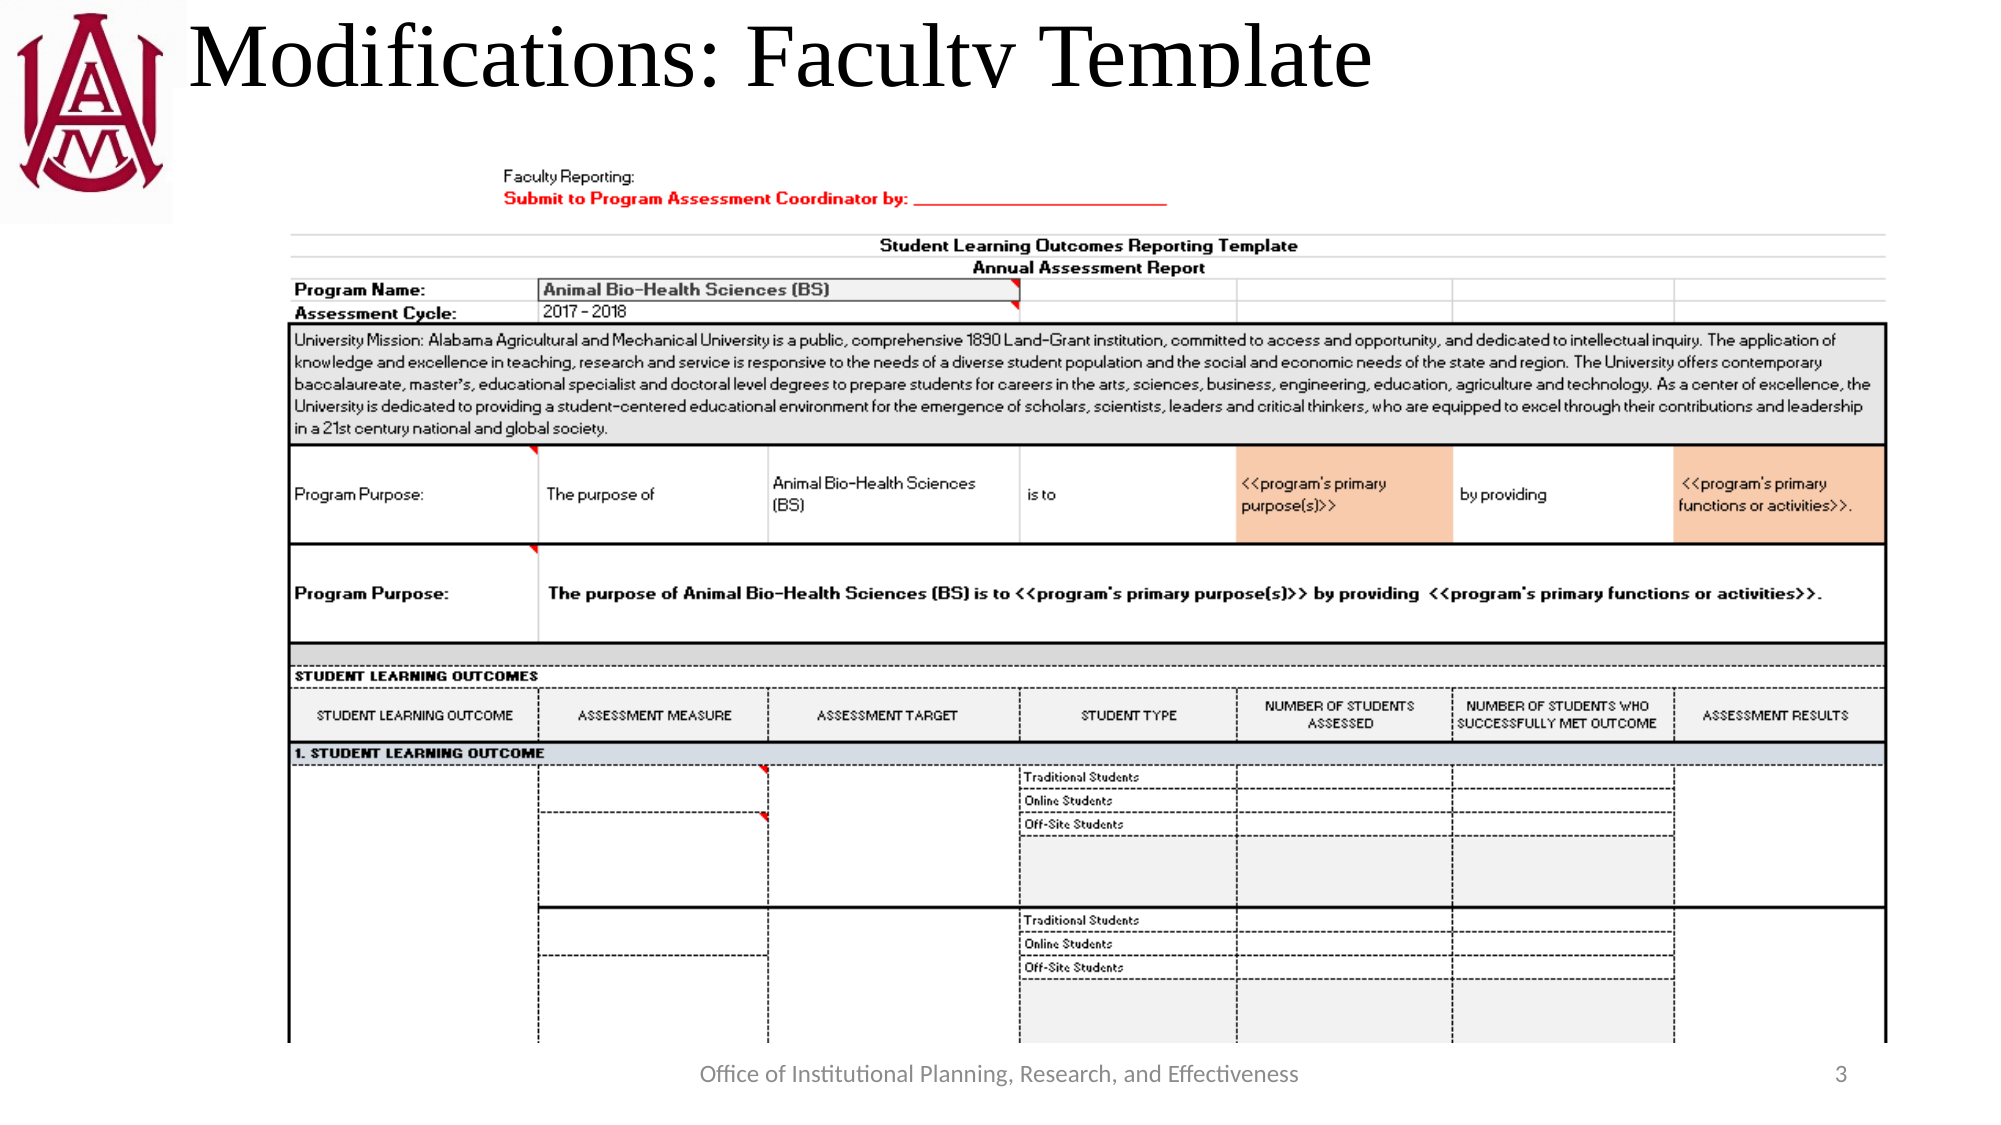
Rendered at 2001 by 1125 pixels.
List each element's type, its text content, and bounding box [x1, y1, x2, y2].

footer Office of Institutional Planning, Research, and Effectiveness [662, 1043, 1338, 1103]
slide_number 3 [1412, 1043, 1863, 1103]
picture [0, 0, 1971, 1043]
title Modifications: Faculty Template [187, 0, 1762, 88]
